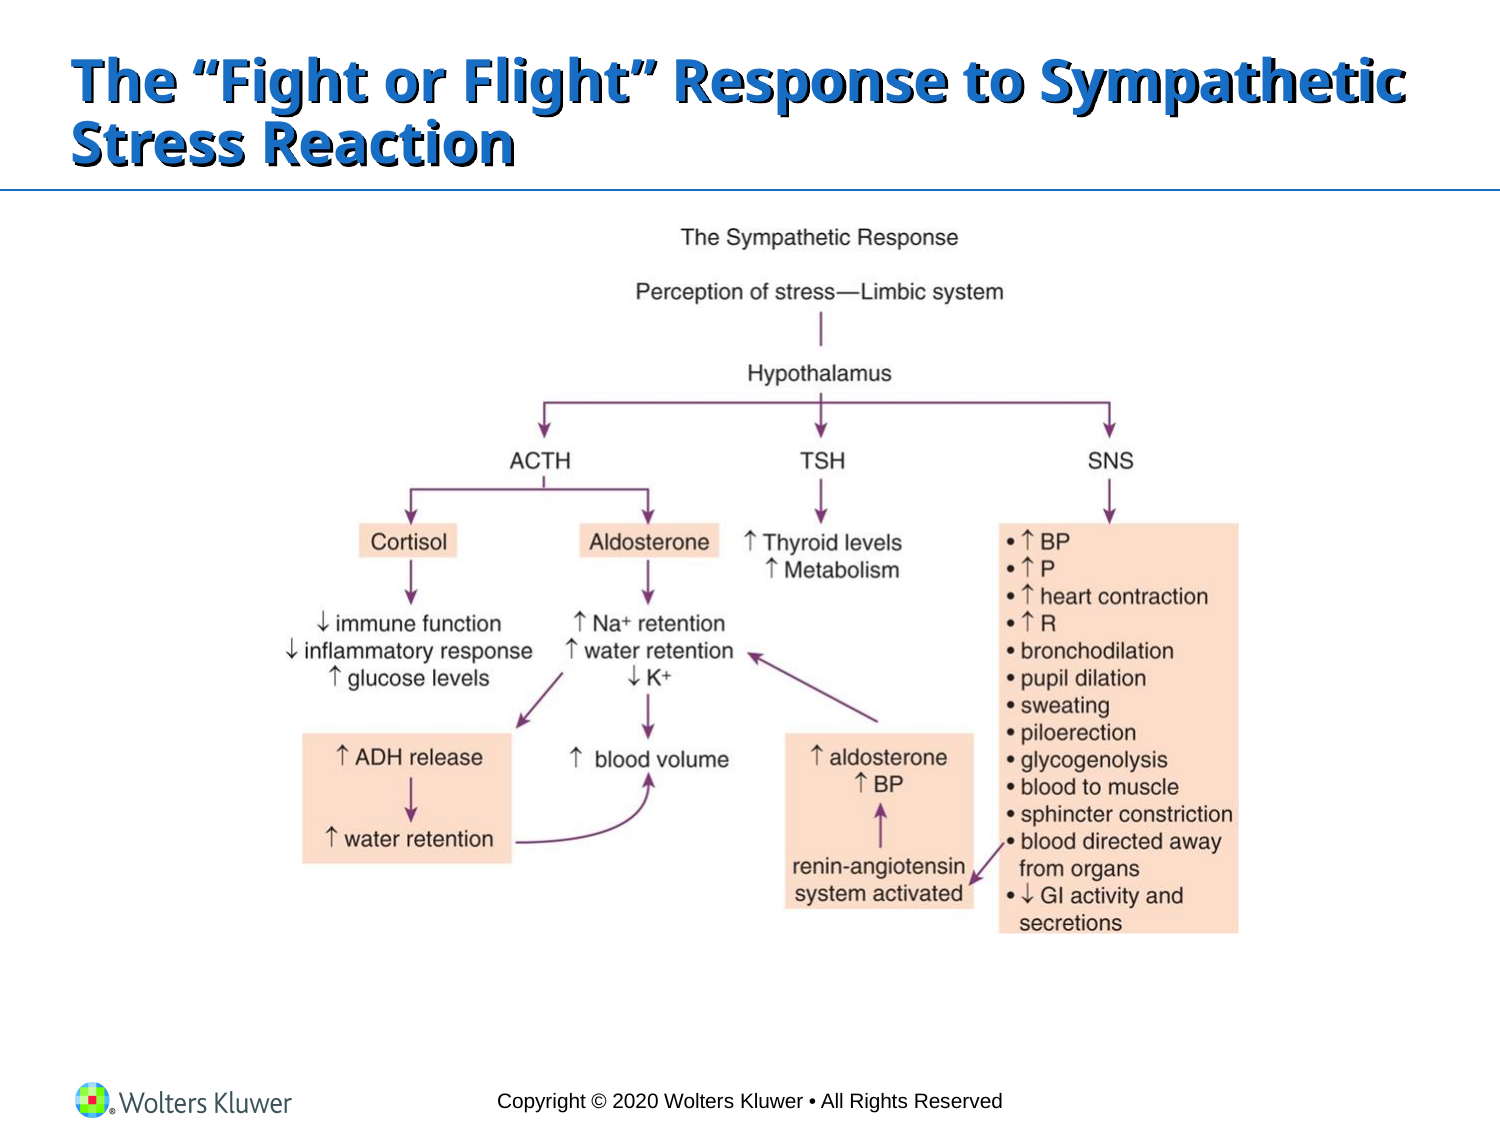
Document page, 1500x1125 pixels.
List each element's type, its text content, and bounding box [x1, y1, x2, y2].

picture [75, 1082, 292, 1118]
title The “Fight or Flight” Response to Sympathetic Stress Reaction [70, 49, 1469, 177]
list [286, 227, 1240, 934]
